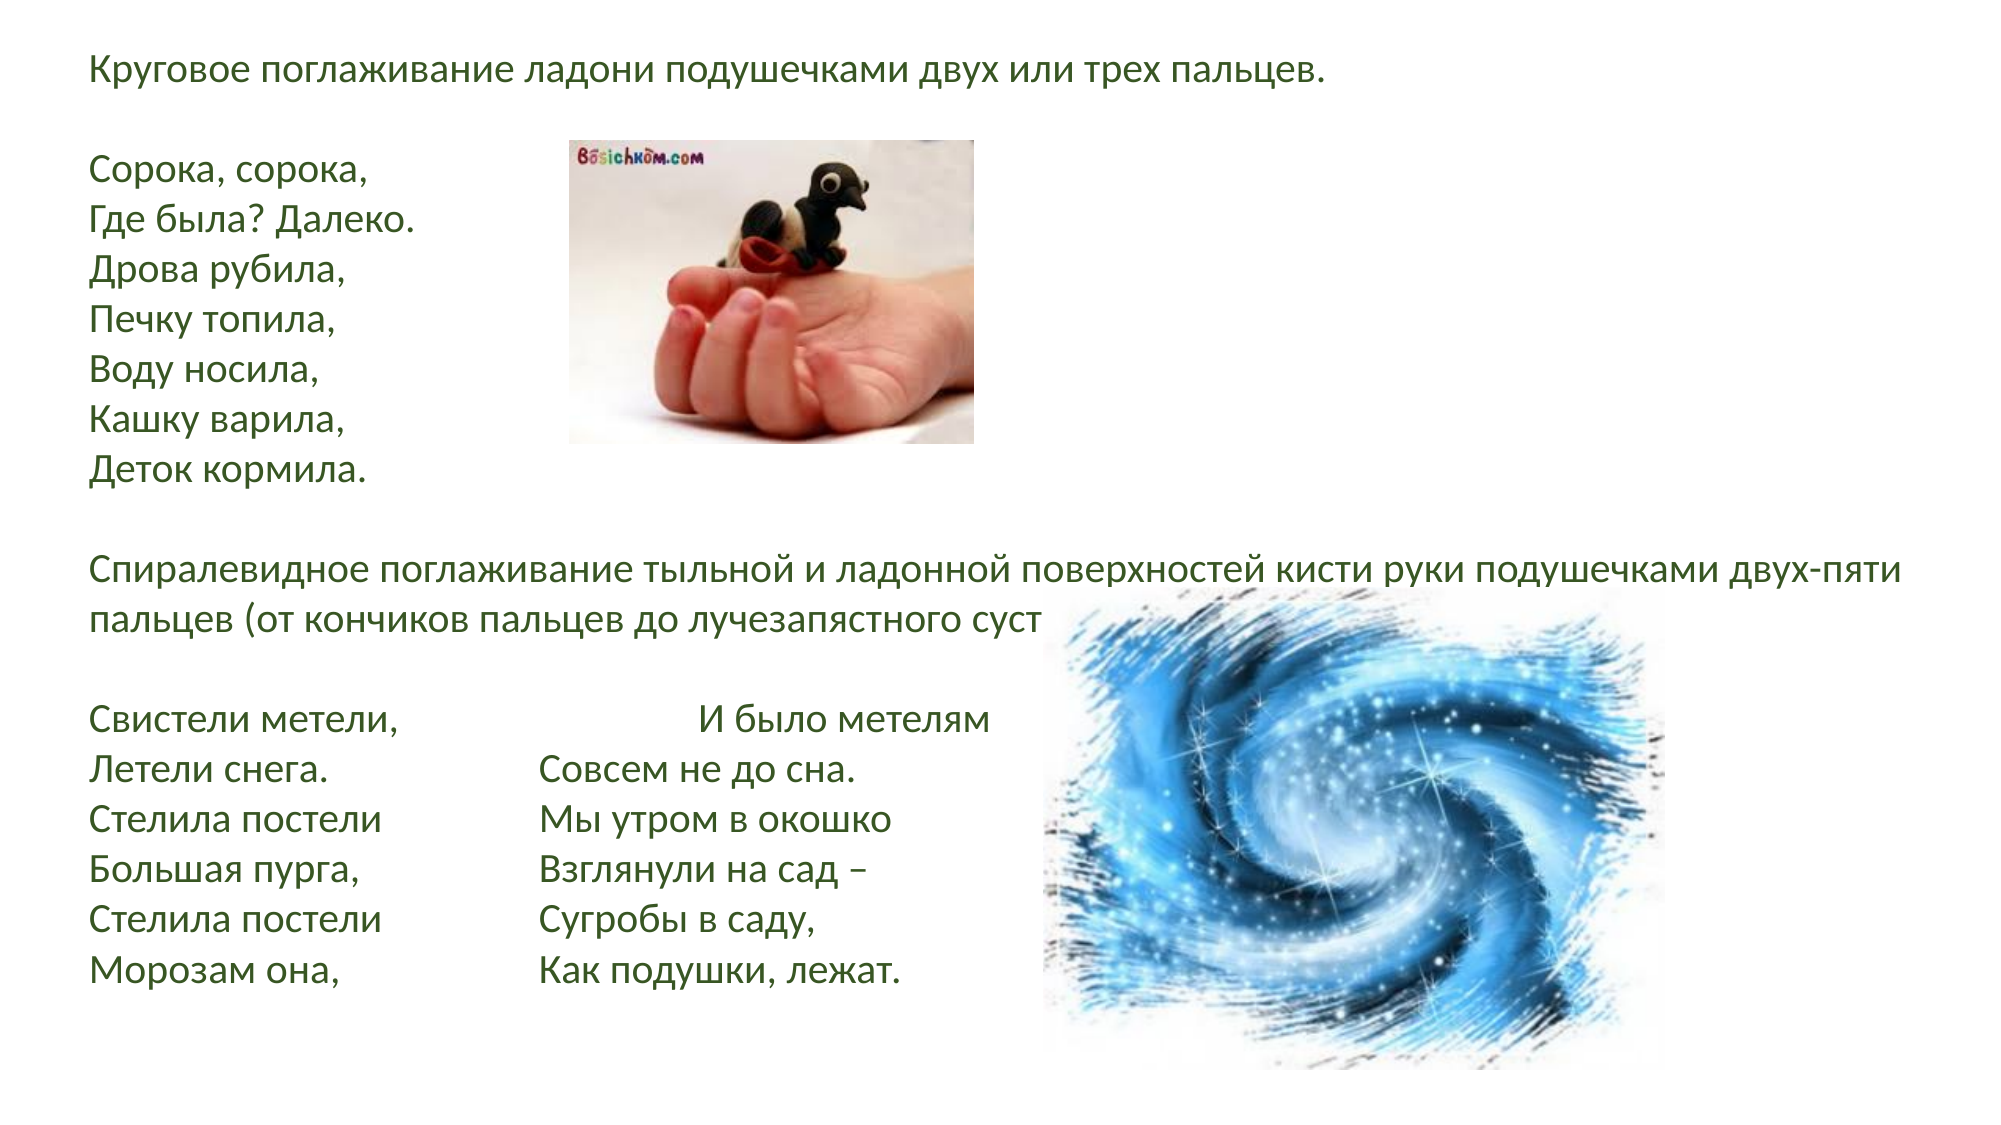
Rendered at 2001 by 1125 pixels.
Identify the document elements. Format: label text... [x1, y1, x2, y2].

text_box Круговое поглаживание ладони подушечками двух или трех пальцев. Сорока, сорока, Где была? Далеко. Дрова рубила, Печку топила, Воду носила, Кашку варила, Деток кормила. Спиралевидное поглаживание тыльной и ладонной поверхностей кисти руки подушечками двух-пяти пальцев (от кончиков пальцев до лучезапястного сустава). Свистели метели, И было метелям Летели снега. Совсем не до сна. Стелила постели Мы утром в окошко Большая пурга, Взглянули на сад – Стелила постели Сугробы в саду, Морозам она, Как подушки, лежат. [73, 33, 1941, 1044]
picture [569, 140, 974, 444]
picture [1043, 587, 1665, 1070]
